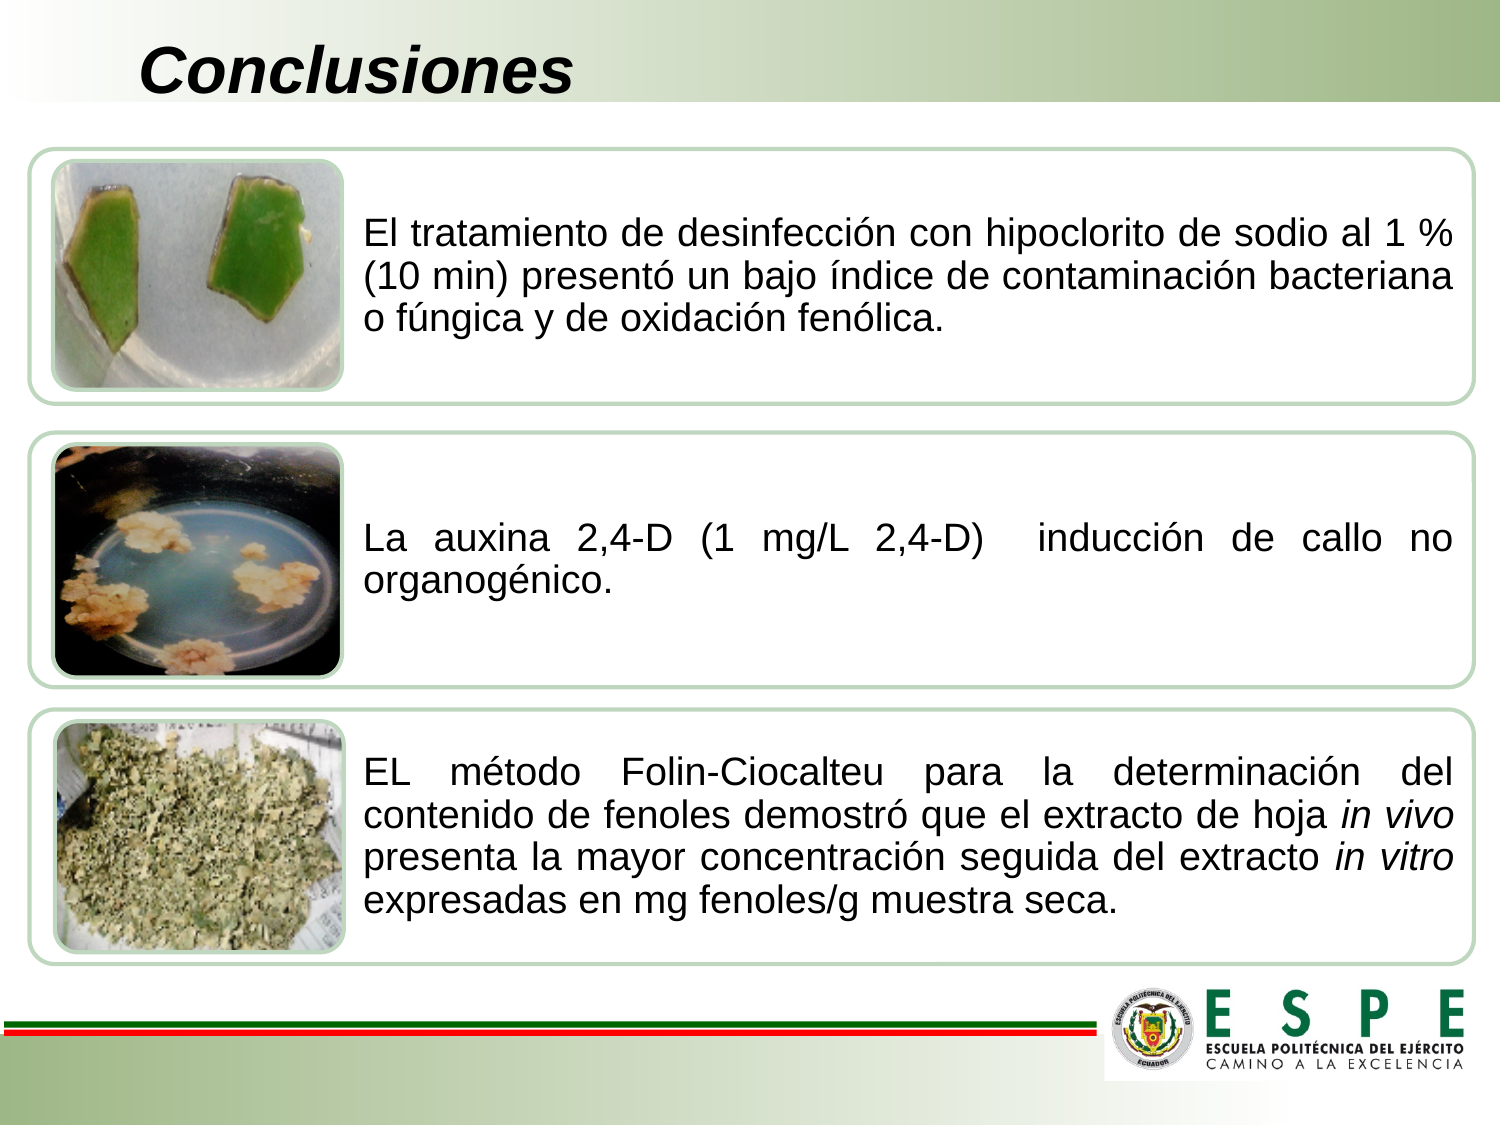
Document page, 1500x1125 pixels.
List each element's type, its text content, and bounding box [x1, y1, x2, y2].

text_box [29, 148, 1475, 965]
text_box Conclusiones [123, 19, 1474, 148]
picture [1104, 976, 1483, 1081]
